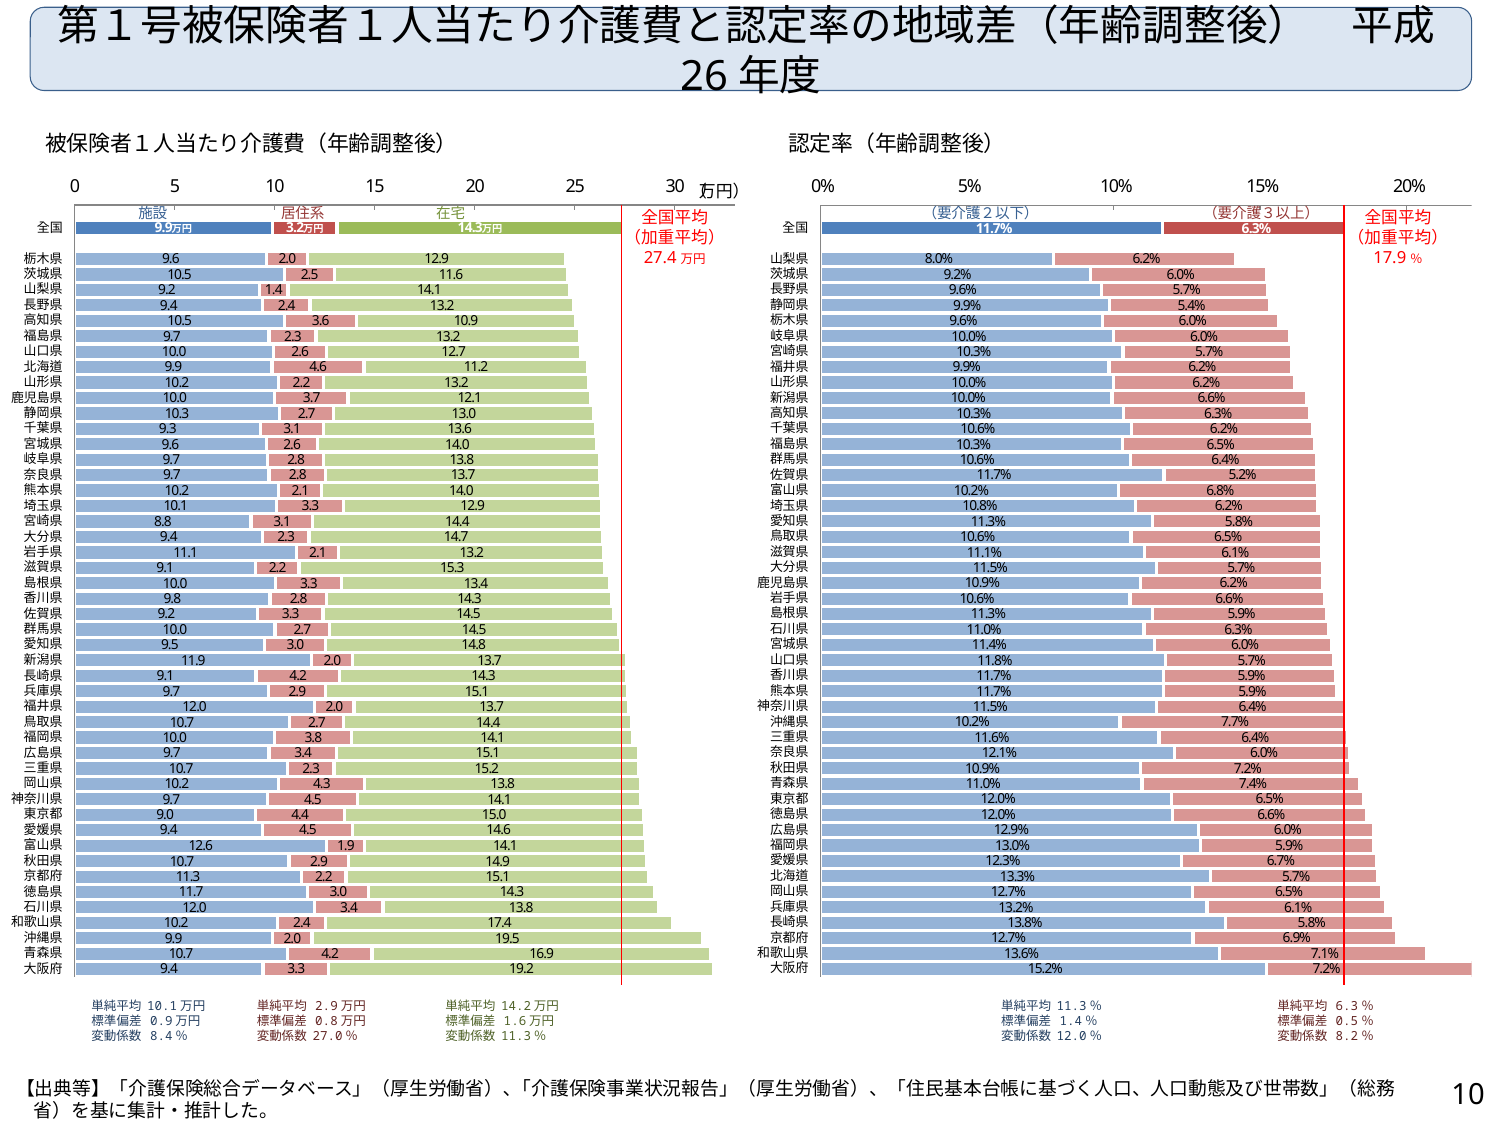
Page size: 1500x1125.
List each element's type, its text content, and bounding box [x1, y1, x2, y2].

text_box 【出典等】「介護保険総合データベース」（厚生労働省）､「介護保険事業状況報告」（厚生労働省）、「住民基本台帳に基づく人口、人口動態及び世帯数」（総務省）を基に集計・推計した。 [1, 1068, 1149, 1125]
text_box 単純平均 14.2万円 標準偏差 1.6万円 変動係数 11.3％ [430, 996, 580, 1065]
text_box 第１号被保険者１人当たり介護費と認定率の地域差（年齢調整後） 平成26年度 [28, 5, 1474, 93]
text_box 単純平均 10.1万円 標準偏差 0.9万円 変動係数 8.4％ [76, 996, 226, 1065]
text_box 被保険者１人当たり介護費（年齢調整後） [30, 122, 700, 164]
text_box 単純平均 6.3％ 標準偏差 0.5％ 変動係数 8.2％ [1262, 996, 1412, 1065]
text_box 単純平均 11.3％ 標準偏差 1.4％ 変動係数 12.0％ [986, 996, 1136, 1065]
text_box 認定率（年齢調整後） [773, 122, 1398, 164]
slide_number 10 [1149, 1065, 1500, 1125]
text_box 単純平均 2.9万円 標準偏差 0.8万円 変動係数 27.0％ [242, 996, 392, 1065]
picture [0, 172, 1472, 988]
